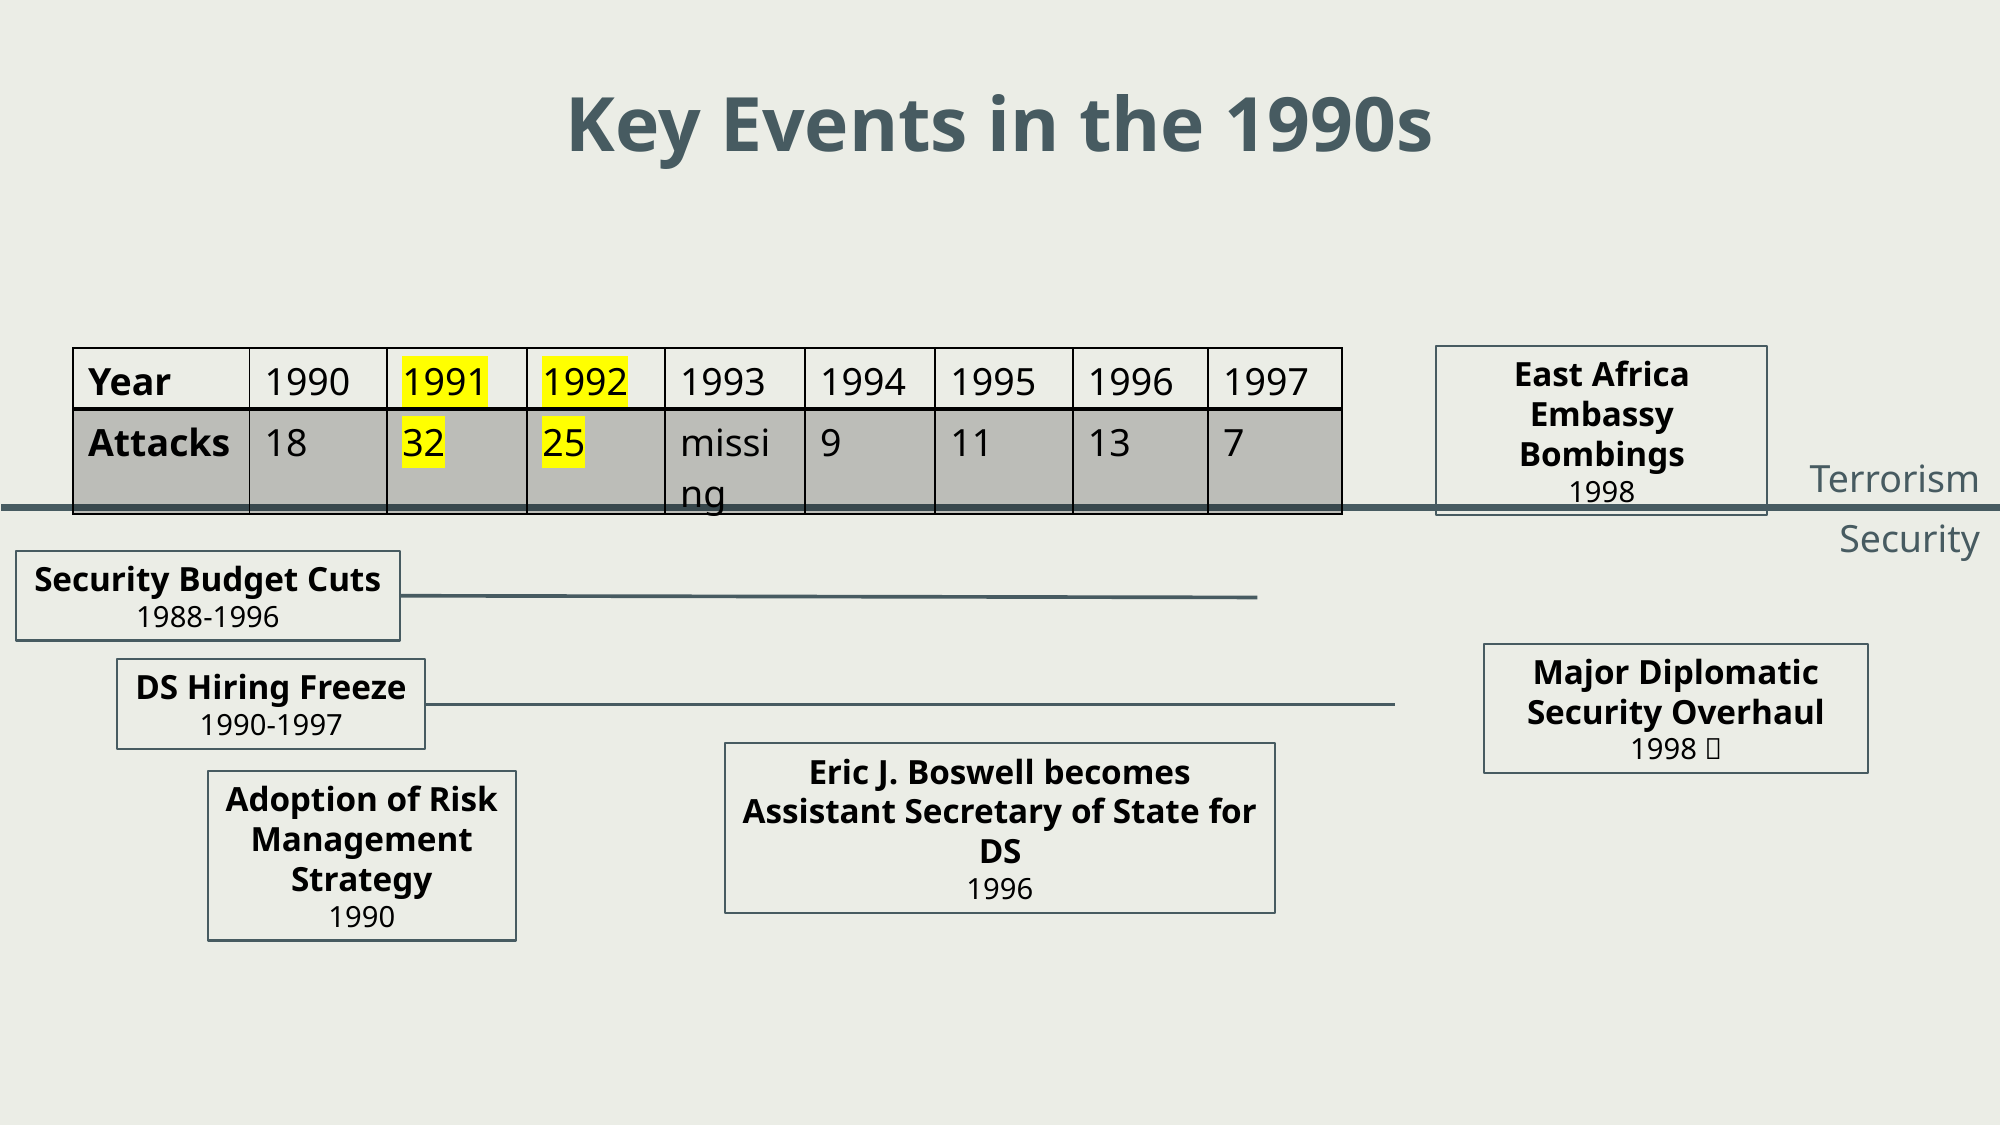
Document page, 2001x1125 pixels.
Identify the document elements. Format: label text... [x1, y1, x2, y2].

table_cell missing [666, 411, 804, 507]
table_cell 11 [936, 411, 1072, 507]
table_cell 7 [1209, 411, 1341, 507]
text_box Security [1819, 508, 2000, 568]
text_box East Africa Embassy Bombings 1998 [1436, 345, 1768, 504]
text_box Major Diplomatic Security Overhaul 1998  [1484, 643, 1868, 774]
table_header 1995 [936, 349, 1072, 407]
table_cell 7 [1209, 508, 1341, 513]
table_cell 18 [250, 508, 386, 513]
table_cell 9 [806, 508, 934, 513]
table_cell 32 [388, 508, 526, 513]
table_cell 25 [528, 508, 664, 513]
list Key Events in the 1990s [538, 72, 1462, 170]
table_header 1994 [806, 349, 934, 407]
table_header Year [74, 349, 249, 407]
table_header 1992 [528, 349, 664, 407]
table_header 1991 [388, 349, 526, 407]
text_box DS Hiring Freeze 1990-1997 [117, 658, 425, 749]
table_header 1993 [666, 349, 804, 407]
table_header 1990 [250, 349, 386, 407]
table_cell 13 [1074, 411, 1207, 507]
table_cell Attacks [74, 411, 249, 507]
text_box Adoption of Risk Management Strategy 1990 [208, 771, 516, 941]
text_box Terrorism [1789, 447, 2000, 507]
table_header 1996 [1074, 349, 1207, 407]
table_cell 32 [388, 411, 526, 507]
text_box East Africa Embassy Bombings 1998 [1436, 511, 1768, 516]
table_cell 9 [806, 411, 934, 507]
table_header 1997 [1209, 349, 1341, 407]
text_box Security Budget Cuts 1988-1996 [16, 550, 400, 641]
table_cell 11 [936, 508, 1072, 513]
table_cell 13 [1074, 508, 1207, 513]
table_cell 25 [528, 411, 664, 507]
table_cell Attacks [74, 508, 249, 513]
text_box Eric J. Boswell becomes Assistant Secretary of State for DS 1996 [725, 743, 1275, 913]
table_cell missing [666, 508, 804, 513]
table_cell 18 [250, 411, 386, 507]
